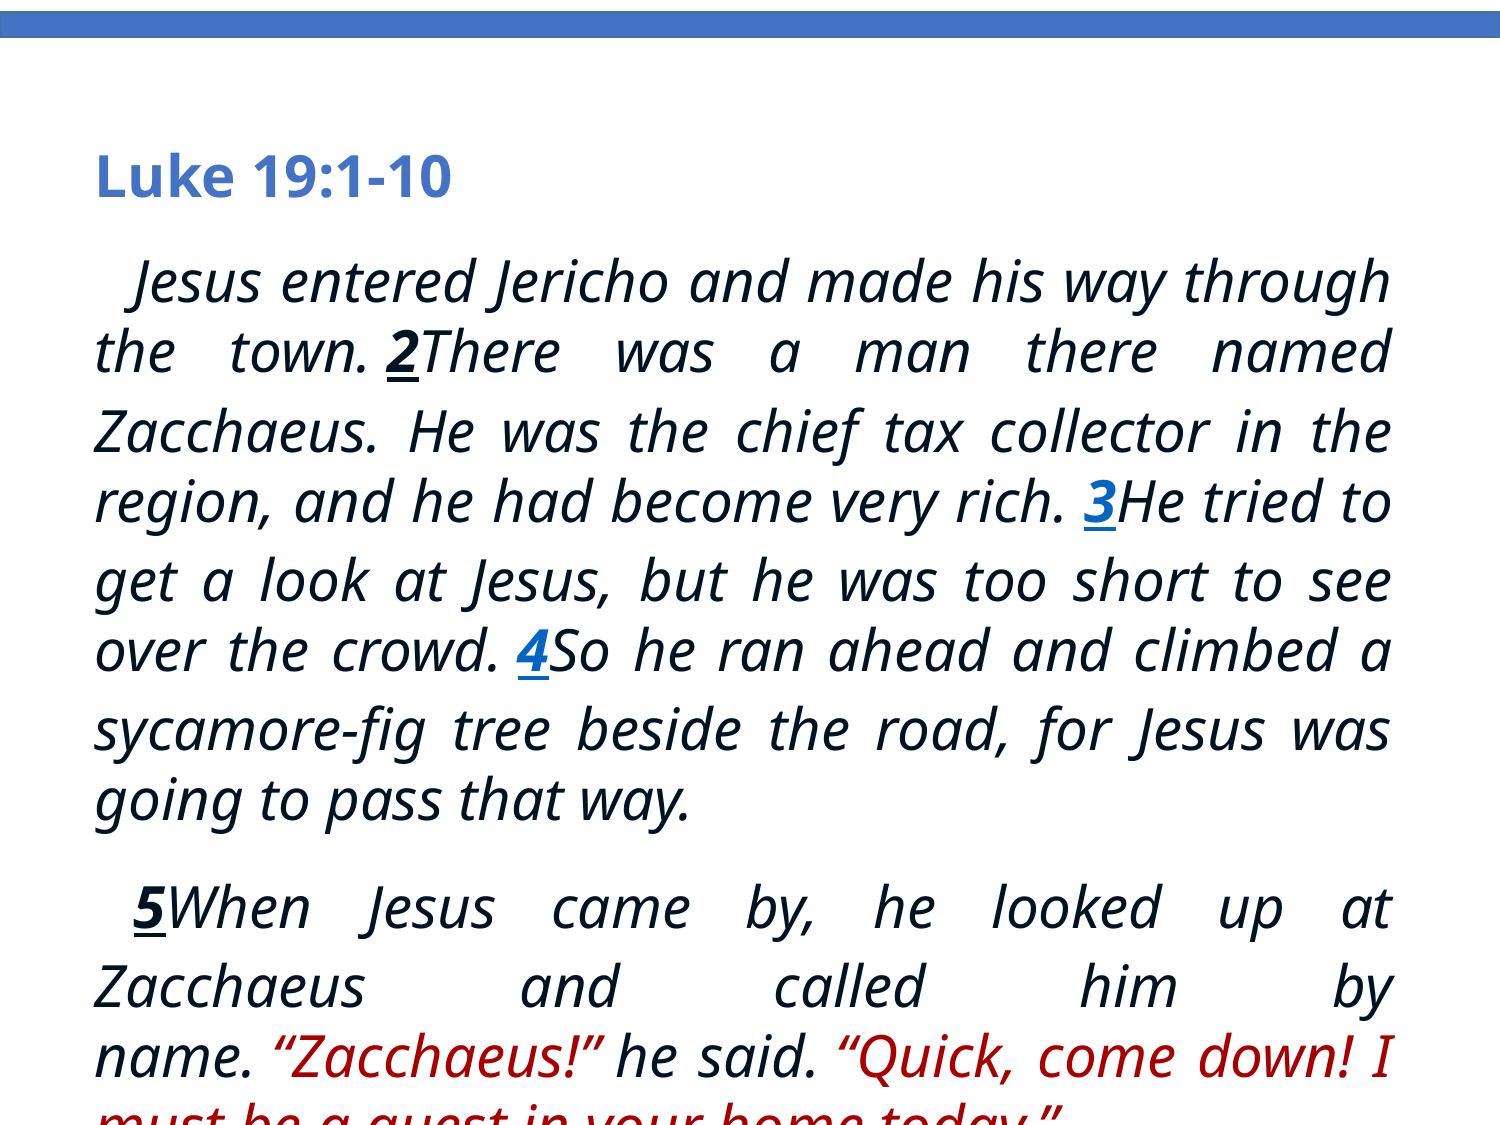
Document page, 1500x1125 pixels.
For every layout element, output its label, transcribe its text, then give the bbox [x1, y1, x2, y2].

text_box [0, 11, 1500, 38]
text_box Luke 19:1-10 Jesus entered Jericho and made his way through the town. 2There was a man there named Zacchaeus. He was the chief tax collector in the region, and he had become very rich. 3He tried to get a look at Jesus, but he was too short to see over the crowd. 4So he ran ahead and climbed a sycamore-fig tree beside the road, for Jesus was going to pass that way. 5When Jesus came by, he looked up at Zacchaeus and called him by name. “Zacchaeus!” he said. “Quick, come down! I must be a guest in your home today.” [80, 126, 1408, 1125]
